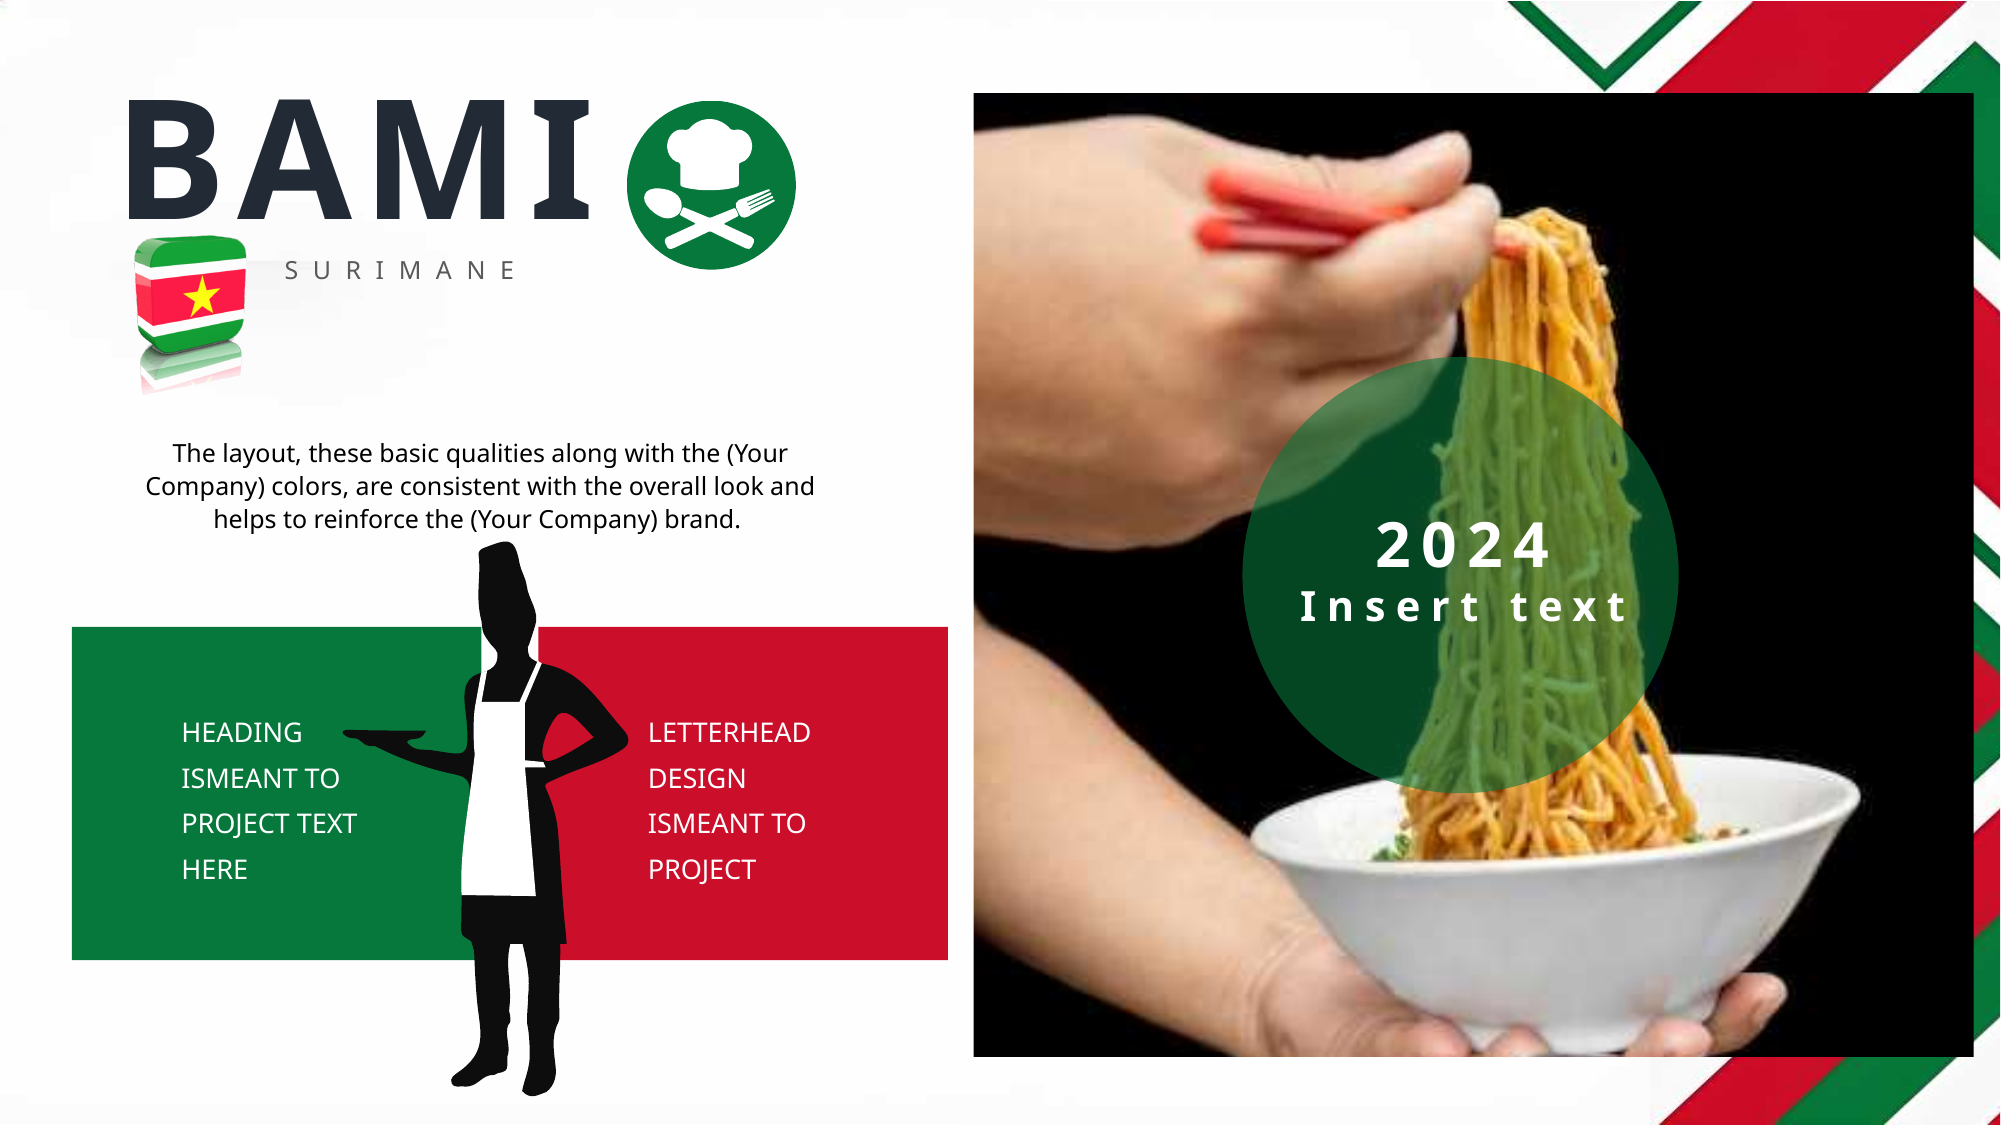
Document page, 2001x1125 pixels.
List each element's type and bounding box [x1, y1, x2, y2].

text_box [626, 100, 796, 270]
text_box [343, 541, 629, 1097]
picture [973, 93, 1974, 1057]
text_box [0, 0, 2000, 1125]
picture [71, 218, 321, 406]
